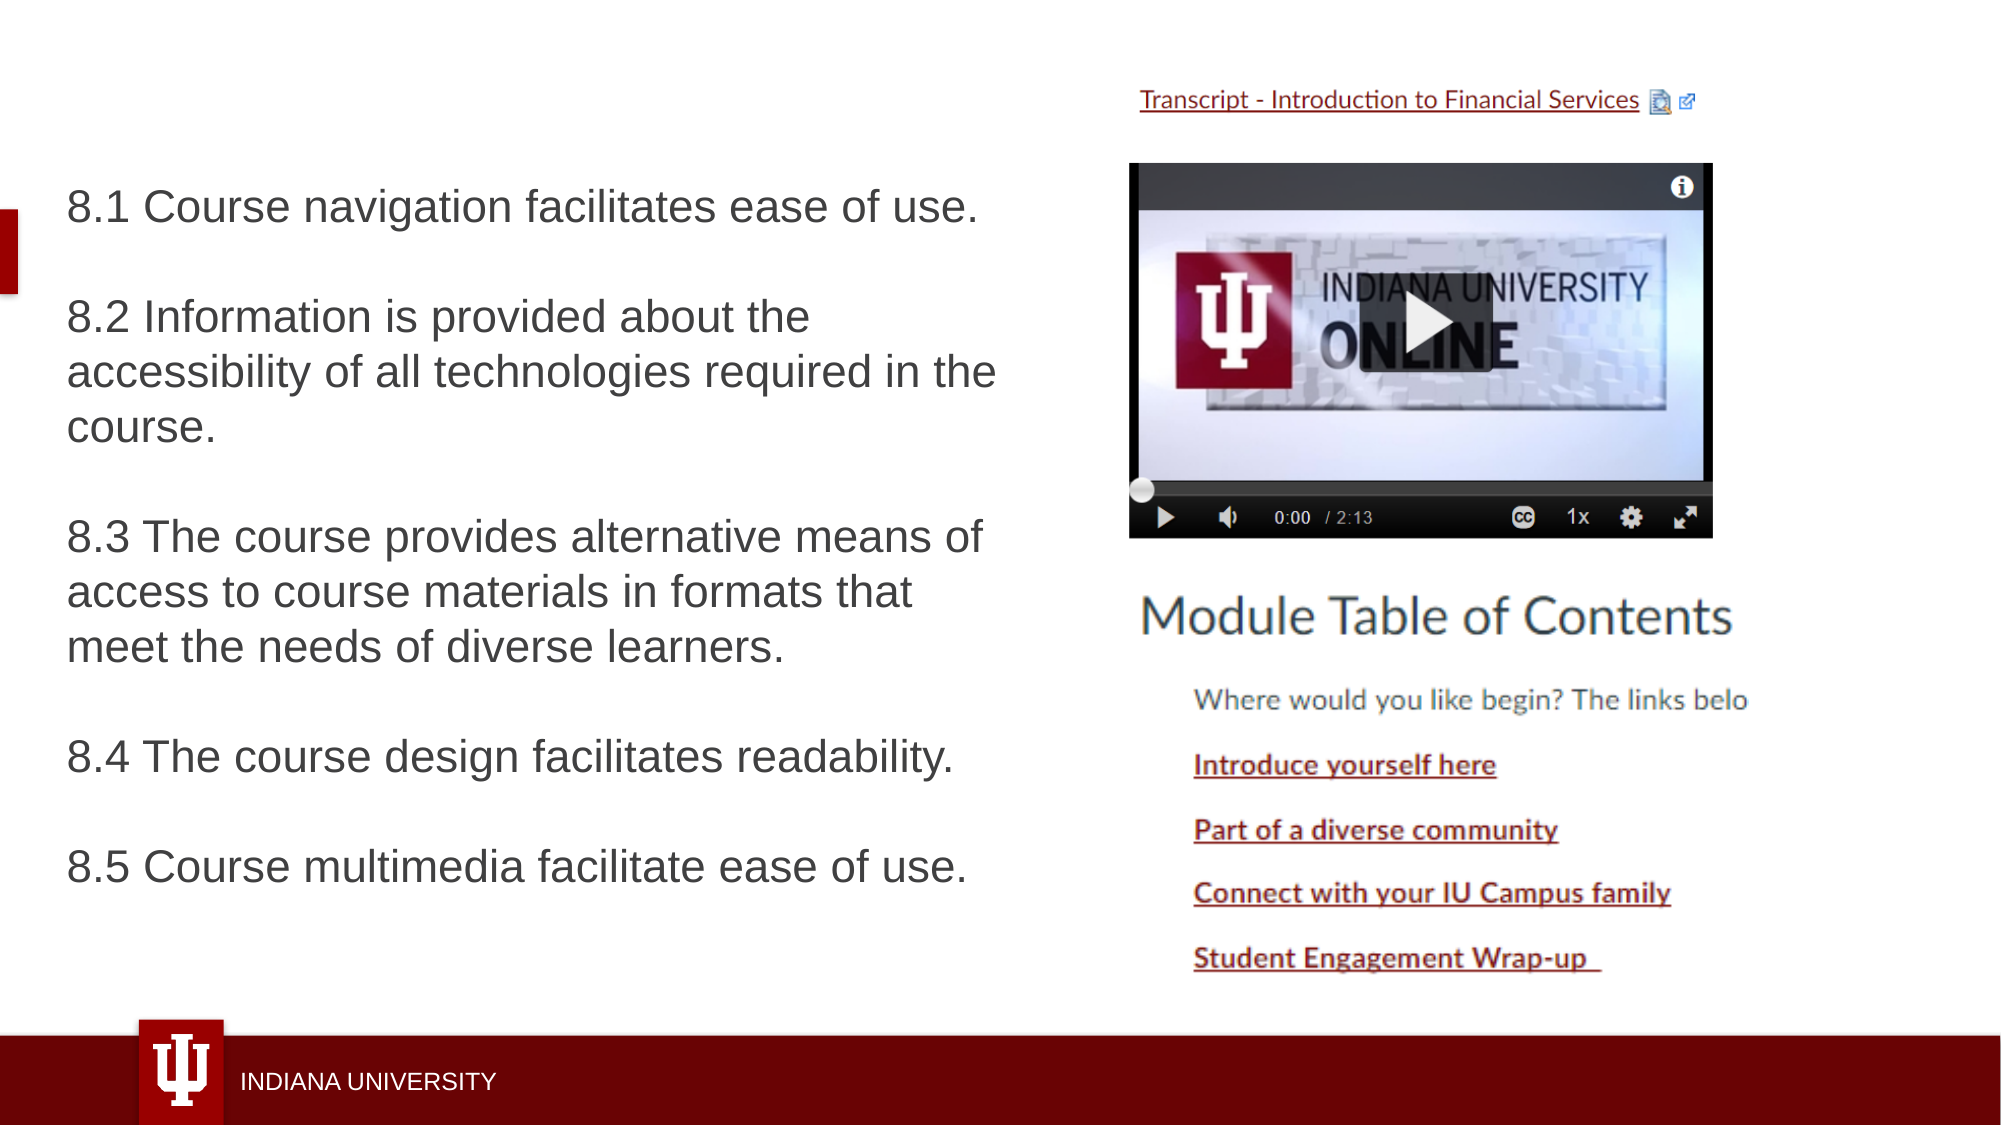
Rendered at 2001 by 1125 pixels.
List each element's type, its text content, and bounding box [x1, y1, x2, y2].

text_box 8.1 Course navigation facilitates ease of use. 8.2 Information is provided about the accessibility of all technologies required in the course. 8.3 The course provides alternative means of access to course materials in formats that meet the needs of diverse learners. 8.4 The course design facilitates readability. 8.5 Course multimedia facilitate ease of use. [51, 117, 1020, 952]
picture [1104, 62, 1735, 570]
picture [1121, 579, 1749, 1013]
